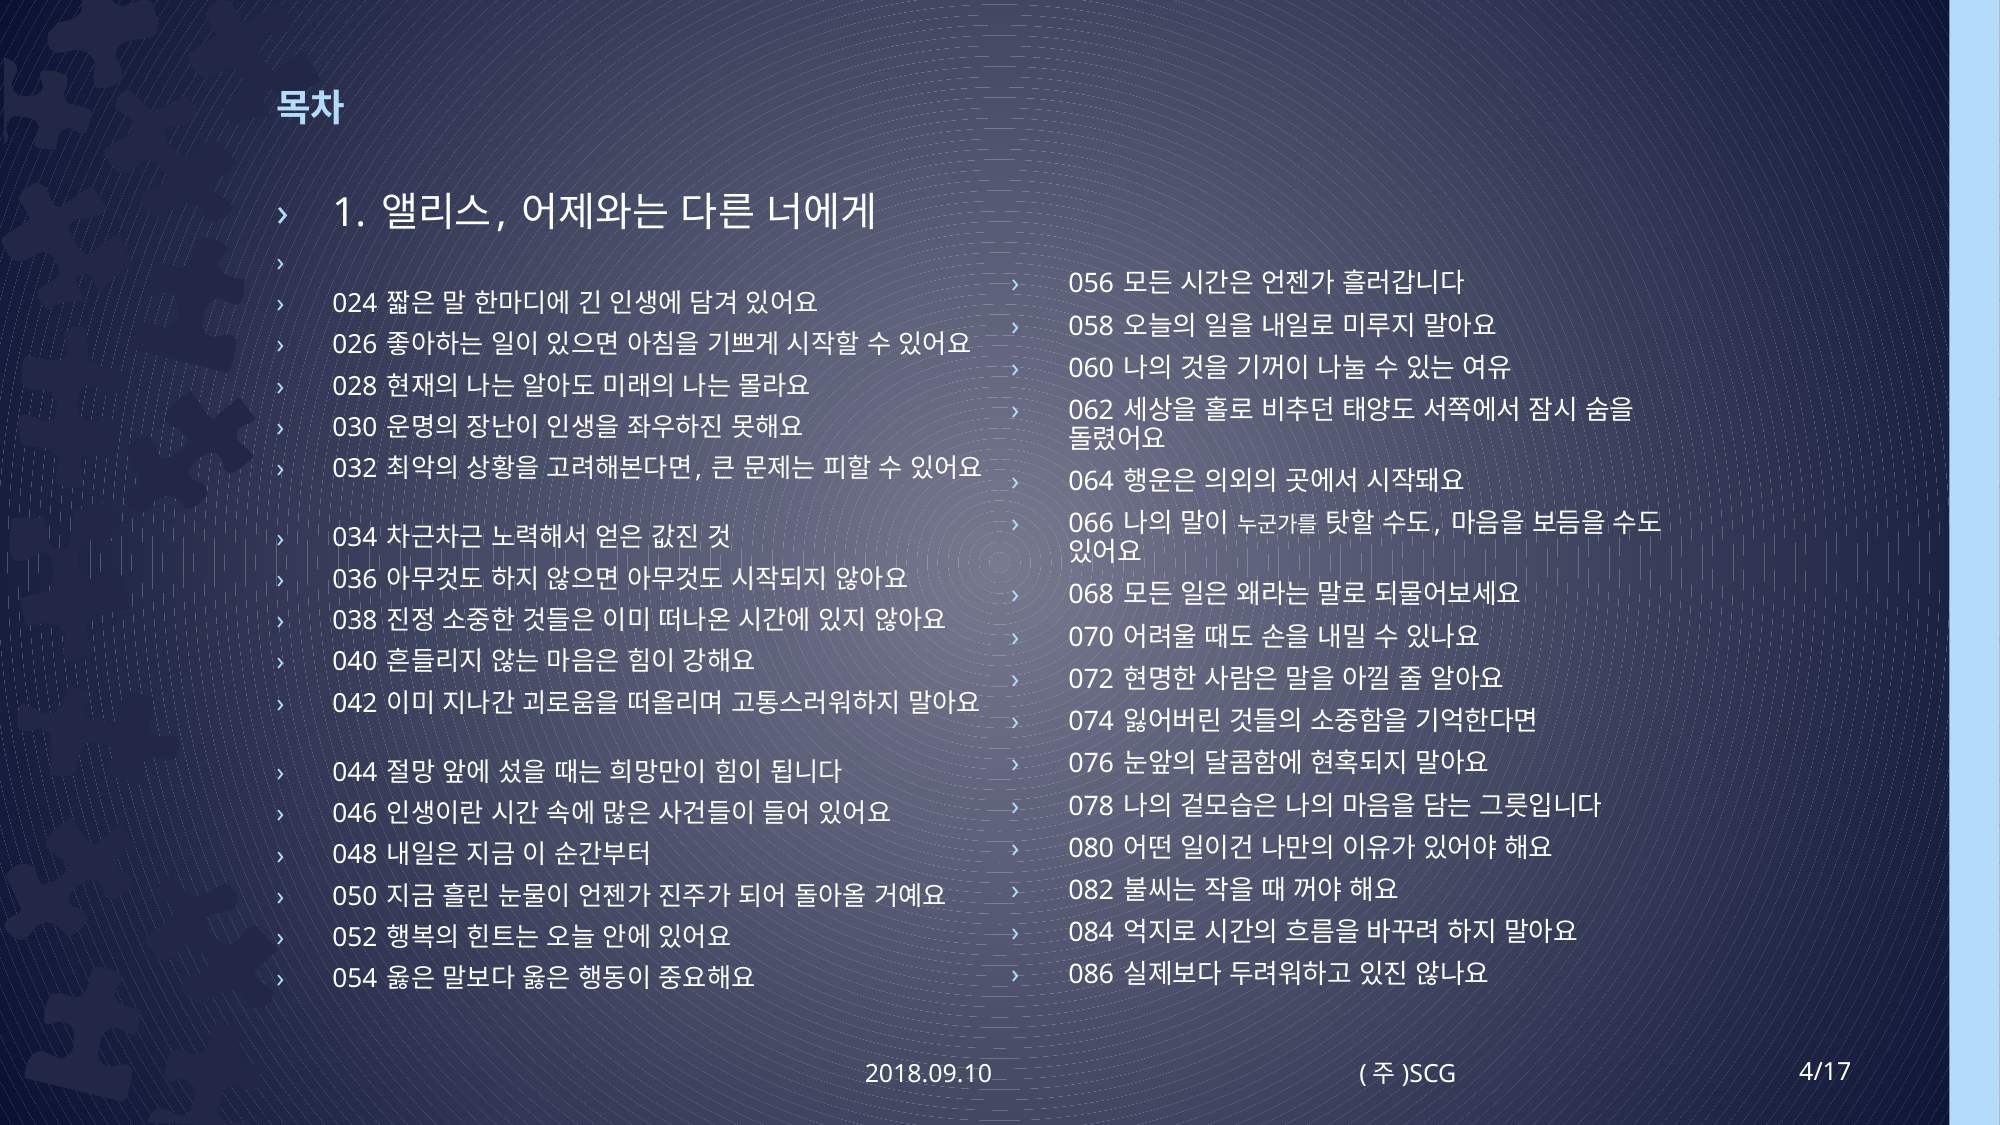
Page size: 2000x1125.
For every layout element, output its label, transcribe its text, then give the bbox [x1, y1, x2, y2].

list 1. 앨리스, 어제와는 다른 너에게 024 짧은 말 한마디에 긴 인생에 담겨 있어요 026 좋아하는 일이 있으면 아침을 기쁘게 시작할 수 있어요 028 현재의 나는 알아도 미래의 나는 몰라요 030 운명의 장난이 인생을 좌우하진 못해요 032 최악의 상황을 고려해본다면, 큰 문제는 피할 수 있어요 034 차근차근 노력해서 얻은 값진 것 036 아무것도 하지 않으면 아무것도 시작되지 않아요 038 진정 소중한 것들은 이미 떠나온 시간에 있지 않아요 040 흔들리지 않는 마음은 힘이 강해요 042 이미 지나간 괴로움을 떠올리며 고통스러워하지 말아요 044 절망 앞에 섰을 때는 희망만이 힘이 됩니다 046 인생이란 시간 속에 많은 사건들이 들어 있어요 048 내일은 지금 이 순간부터 050 지금 흘린 눈물이 언젠가 진주가 되어 돌아올 거예요 052 행복의 힌트는 오늘 안에 있어요 054 옳은 말보다 옳은 행동이 중요해요 [261, 184, 1000, 1013]
footer (주)SCG [1082, 1042, 1734, 1103]
text_box [1059, 261, 1798, 1012]
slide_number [849, 1042, 1057, 1103]
slide_number 4/17 [1766, 1042, 1867, 1103]
title 목차 [261, 29, 1867, 138]
text_box 056 모든 시간은 언젠가 흘러갑니다 058 오늘의 일을 내일로 미루지 말아요 060 나의 것을 기꺼이 나눌 수 있는 여유 062 세상을 홀로 비추던 태양도 서쪽에서 잠시 숨을 돌렸어요 064 행운은 의외의 곳에서 시작돼요 066 나의 말이 누군가를 탓할 수도, 마음을 보듬을 수도 있어요 068 모든 일은 왜라는 말로 되물어보세요 070 어려울 때도 손을 내밀 수 있나요 072 현명한 사람은 말을 아낄 줄 알아요 074 잃어버린 것들의 소중함을 기억한다면 076 눈앞의 달콤함에 현혹되지 말아요 078 나의 겉모습은 나의 마음을 담는 그릇입니다 080 어떤 일이건 나만의 이유가 있어야 해요 082 불씨는 작을 때 꺼야 해요 084 억지로 시간의 흐름을 바꾸려 하지 말아요 086 실제보다 두려워하고 있진 않나요 [996, 262, 1735, 1013]
